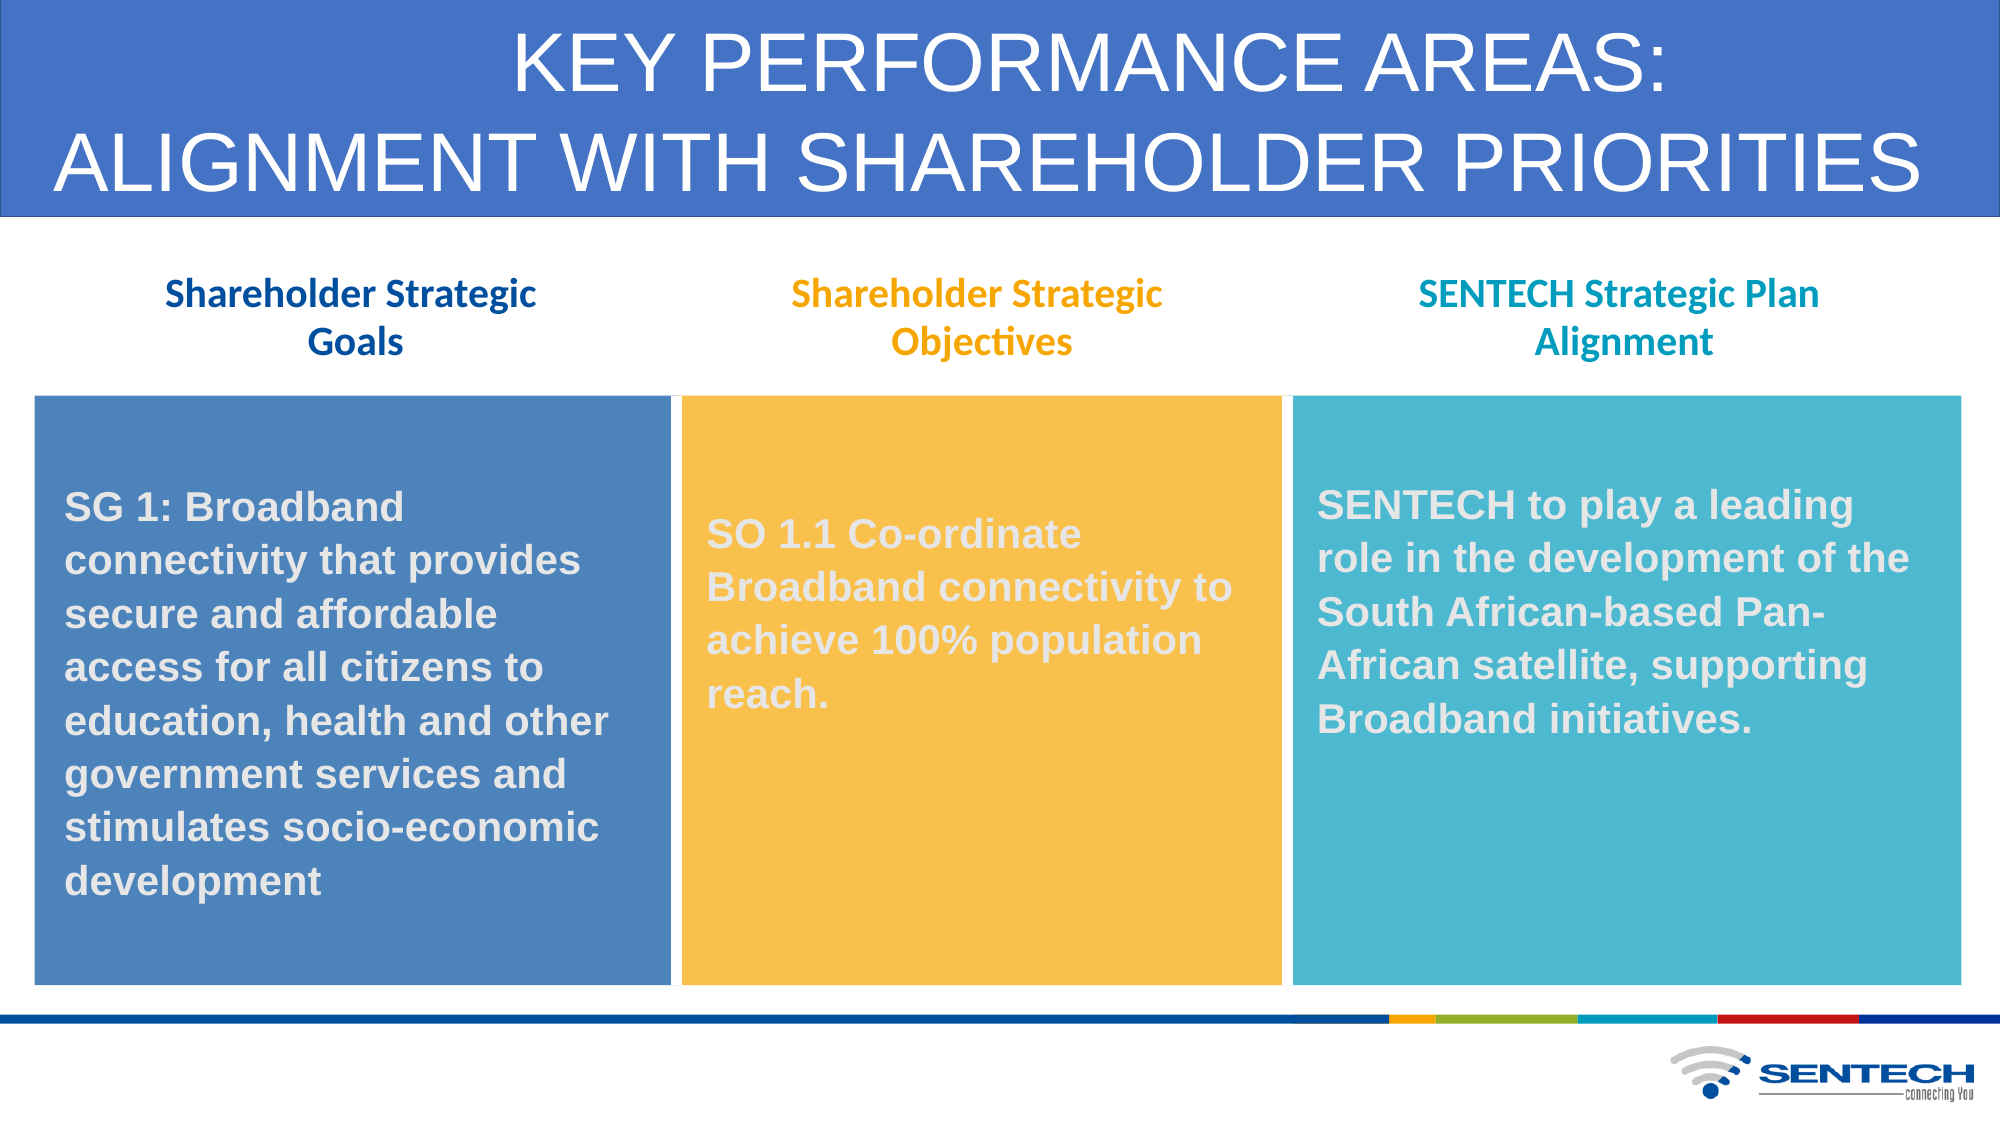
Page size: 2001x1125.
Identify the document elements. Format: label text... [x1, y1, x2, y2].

table_cell SG 1: Broadband connectivity that provides secure and affordable access for all citizens to education, health and other government services and stimulates socio-economic development [35, 396, 671, 985]
picture [1663, 1033, 1983, 1117]
text_box KEY PERFORMANCE AREAS: Alignment with Shareholder Priorities [0, 0, 2000, 217]
table_cell SO 1.1 Co-ordinate Broadband connectivity to achieve 100% population reach. [682, 396, 1282, 985]
table_header Shareholder Strategic Objectives [677, 209, 1287, 396]
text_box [0, 1014, 2000, 1024]
table_cell SENTECH to play a leading role in the development of the South African-based Pan-African satellite, supporting Broadband initiatives. [1293, 396, 1961, 985]
table_header Shareholder Strategic Goals [35, 209, 677, 396]
table_header SENTECH Strategic Plan Alignment [1287, 209, 1961, 396]
